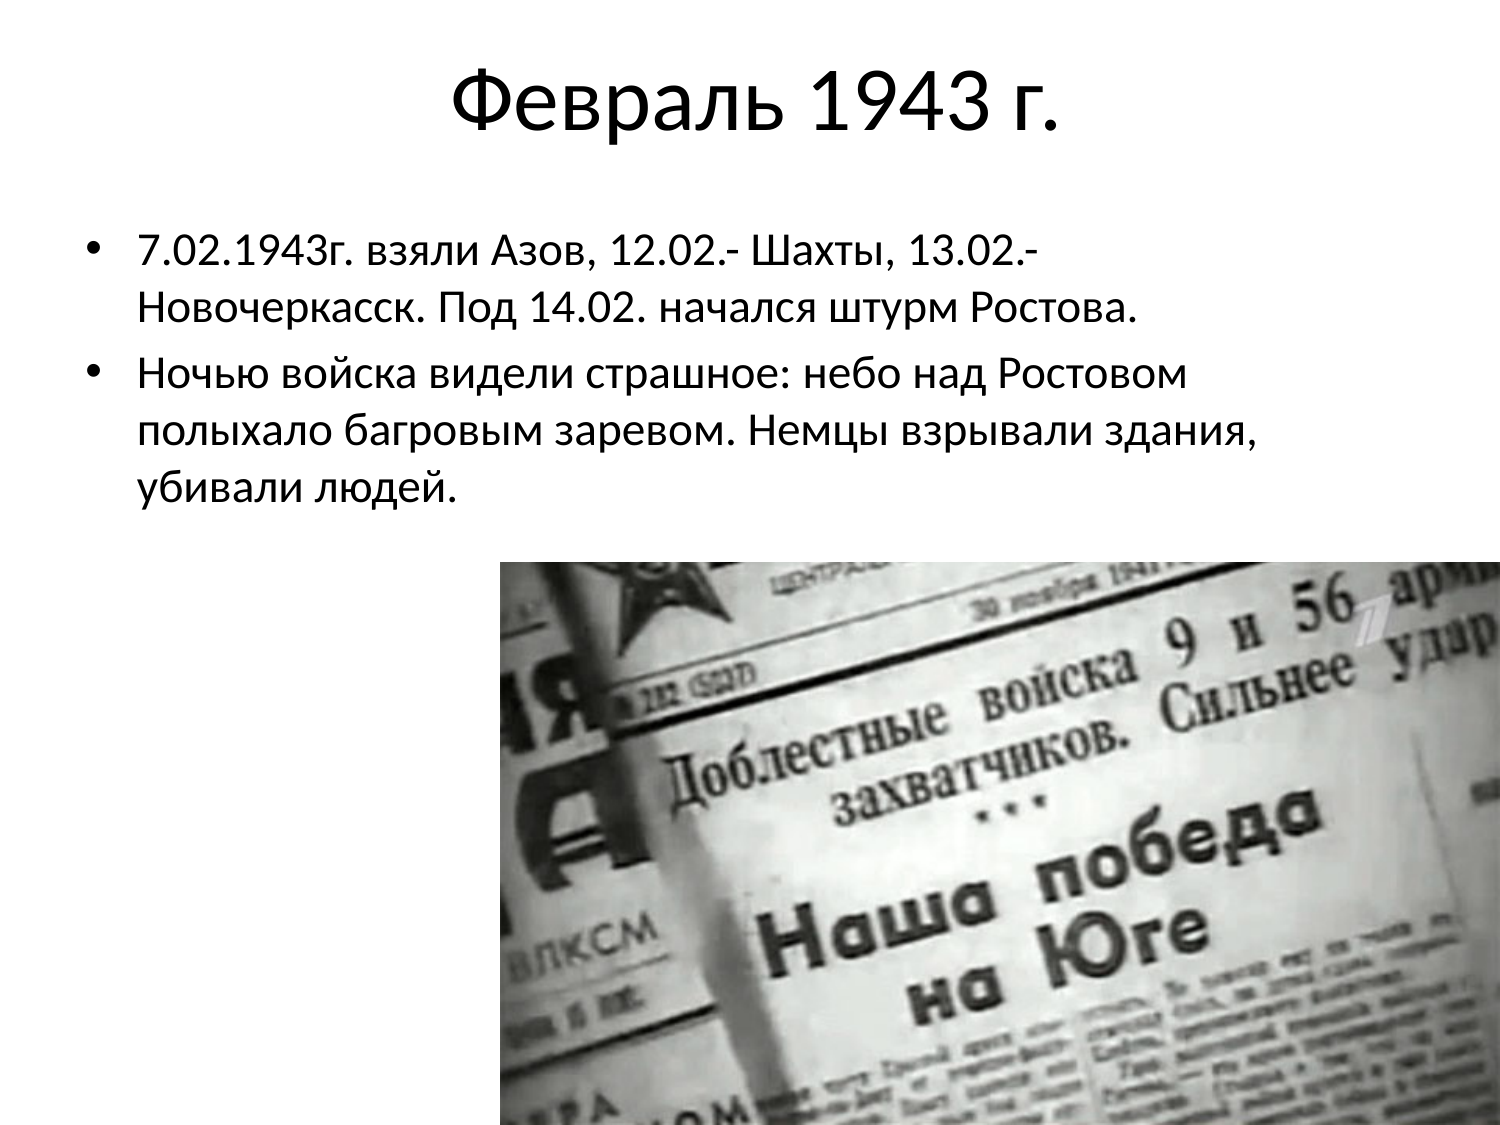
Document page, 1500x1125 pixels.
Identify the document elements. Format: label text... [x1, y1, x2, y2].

picture [499, 562, 1500, 1125]
list 7.02.1943г. взяли Азов, 12.02.- Шахты, 13.02.- Новочеркасск. Под 14.02. начался штурм Ростова. Ночью войска видели страшное: небо над Ростовом полыхало багровым заревом. Немцы взрывали здания, убивали людей. [70, 210, 1332, 523]
title Февраль 1943 г. [82, 0, 1432, 188]
